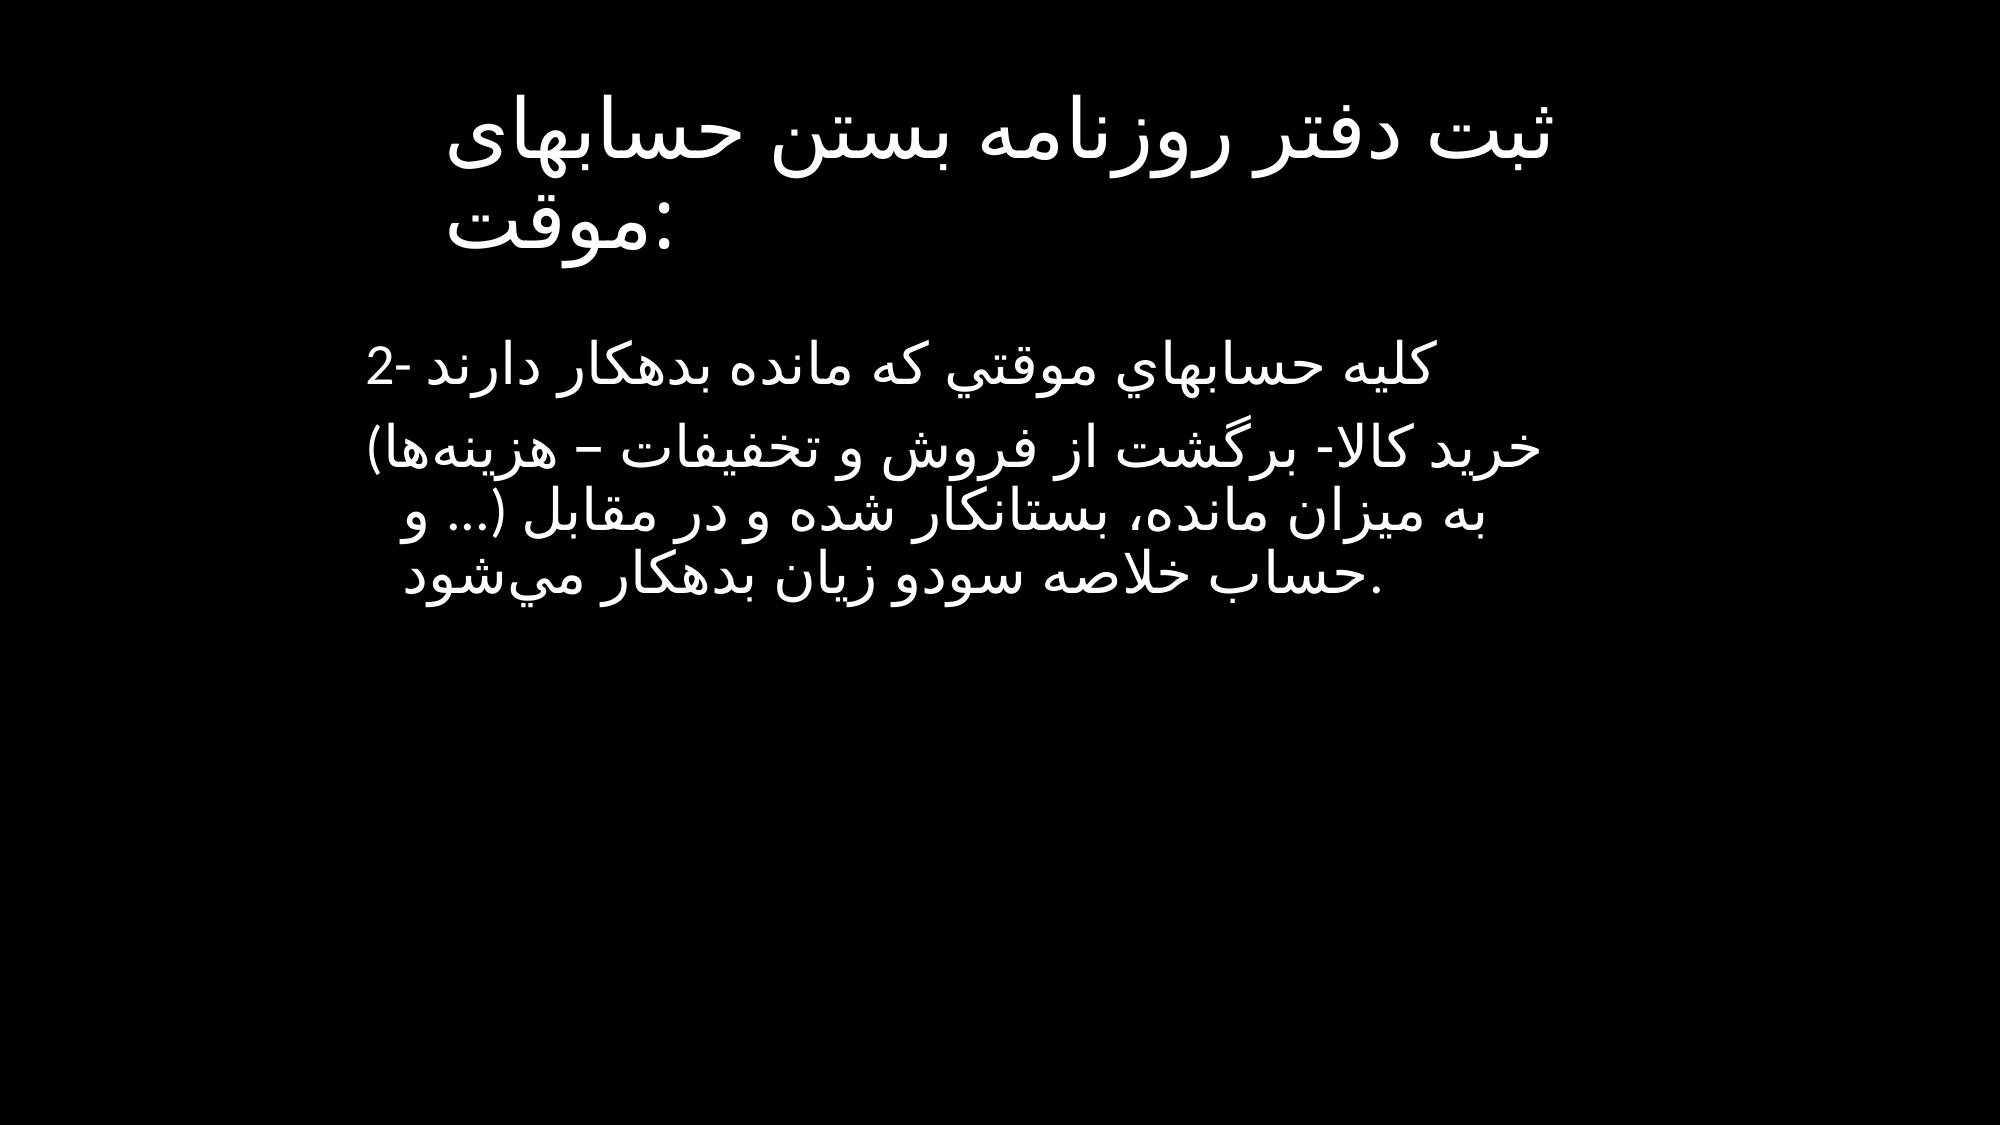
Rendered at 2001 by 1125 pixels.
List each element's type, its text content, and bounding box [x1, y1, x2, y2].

list 2- كليه حسابهاي موقتي كه مانده بدهكار دارند (خريد كالا- برگشت از فروش و تخفيفات – هزينه‌ها و ...) به ميزان مانده، بستانكار شده و در مقابل حساب خلاصه سودو زيان بدهكار مي‌شود. [350, 326, 1638, 678]
title ثبت دفتر روزنامه بستن حسابهای موقت: [429, 118, 1705, 235]
